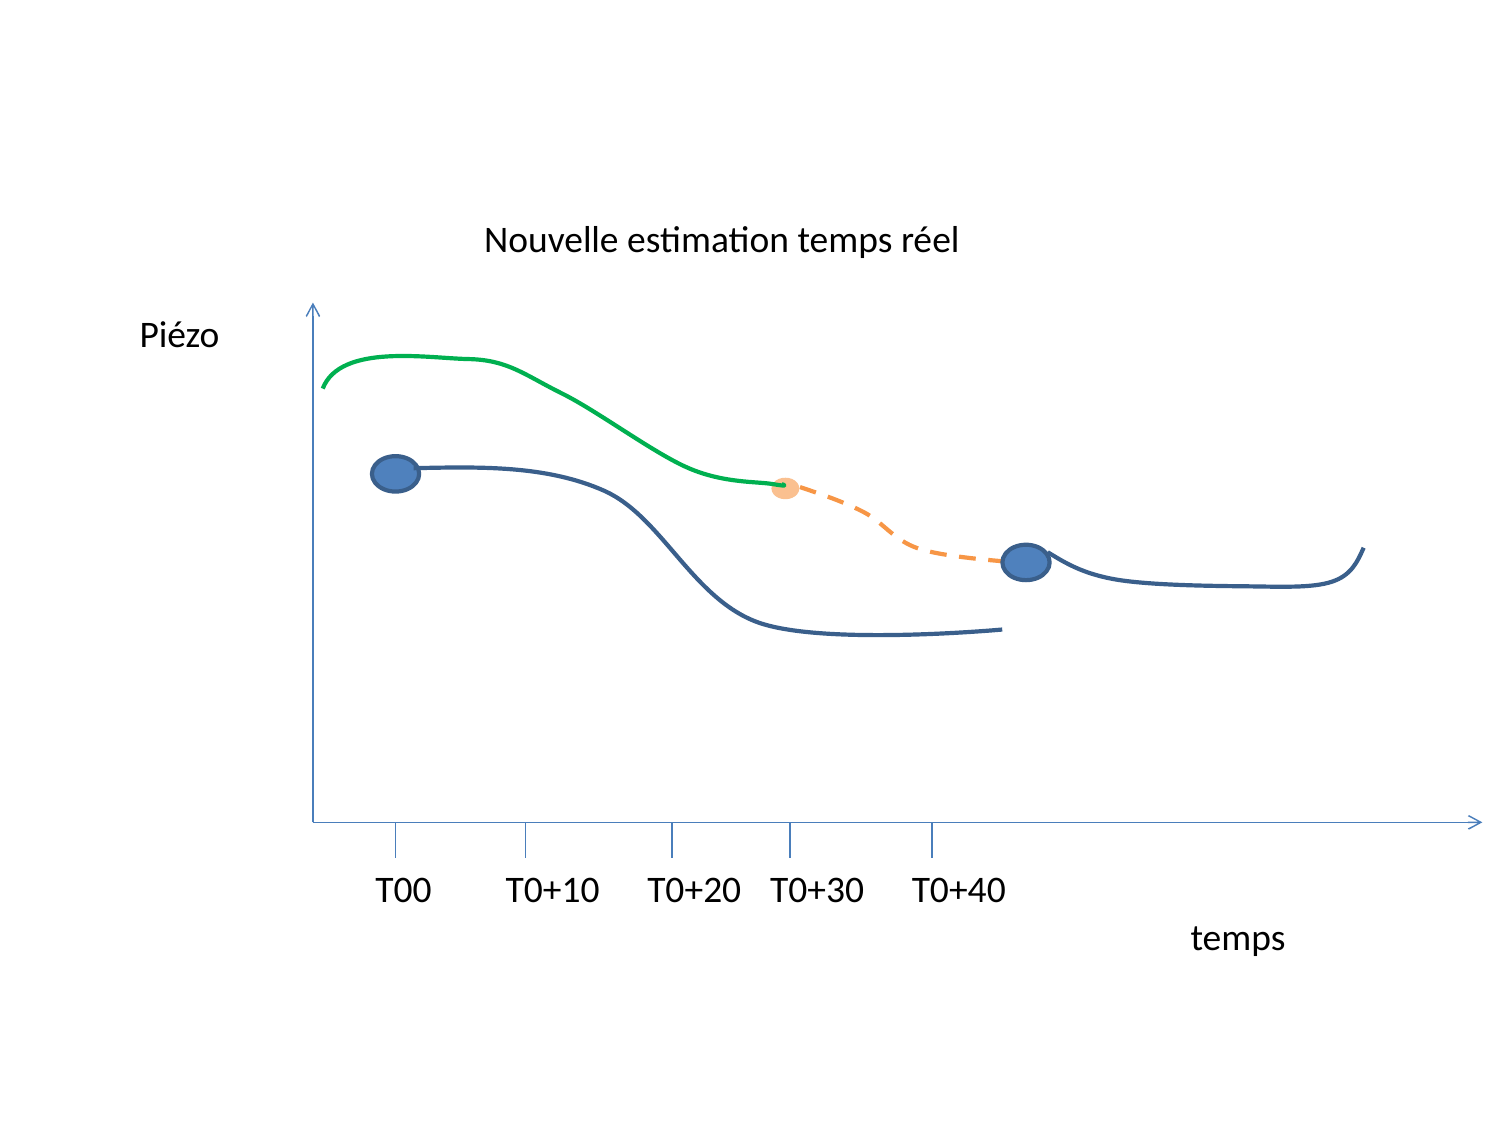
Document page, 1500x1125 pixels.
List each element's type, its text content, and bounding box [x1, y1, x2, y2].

text_box [1000, 542, 1052, 583]
text_box Piézo [124, 302, 235, 363]
text_box [771, 477, 800, 500]
text_box T0+20 [632, 857, 755, 918]
text_box T0+30 [755, 857, 880, 918]
text_box T0+40 [897, 857, 1021, 918]
text_box [1046, 546, 1366, 589]
text_box temps [1175, 905, 1301, 965]
text_box [369, 454, 422, 494]
text_box [413, 465, 1003, 638]
text_box T00 [360, 857, 447, 918]
text_box [320, 353, 787, 488]
text_box T0+10 [490, 857, 615, 918]
text_box [799, 485, 1002, 564]
text_box Nouvelle estimation temps réel [469, 208, 976, 268]
